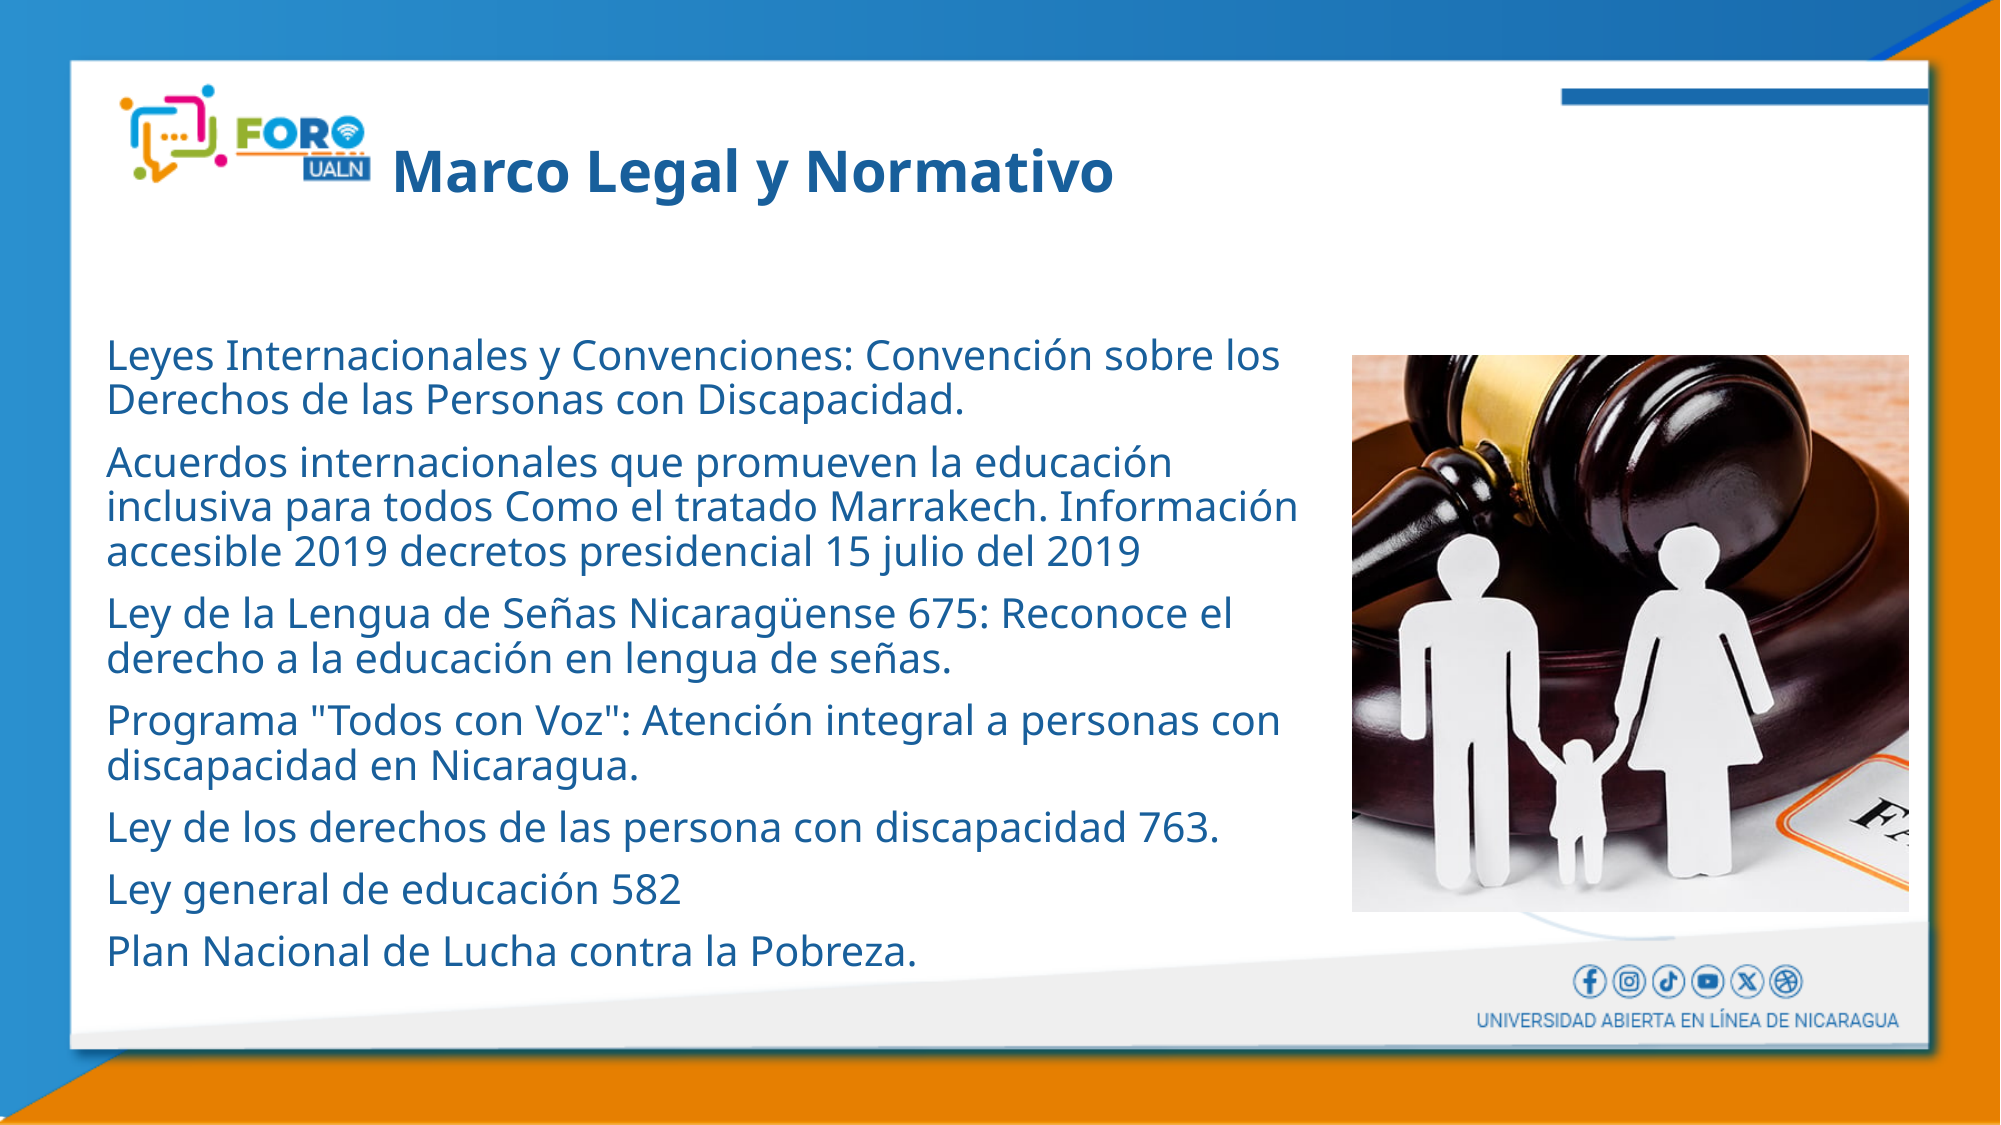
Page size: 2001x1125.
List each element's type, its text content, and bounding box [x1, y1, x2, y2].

title Marco Legal y Normativo [376, 134, 2000, 283]
list Leyes Internacionales y Convenciones: Convención sobre los Derechos de las Personas con Discapacidad. Acuerdos internacionales que promueven la educación inclusiva para todos Como el tratado Marrakech. Información accesible 2019 decretos presidencial 15 julio del 2019 Ley de la Lengua de Señas Nicaragüense 675: Reconoce el derecho a la educación en lengua de señas. Programa "Todos con Voz": Atención integral a personas con discapacidad en Nicaragua. Ley de los derechos de las persona con discapacidad 763. Ley general de educación 582 Plan Nacional de Lucha contra la Pobreza. [91, 327, 1337, 991]
picture [0, 1, 2000, 1125]
